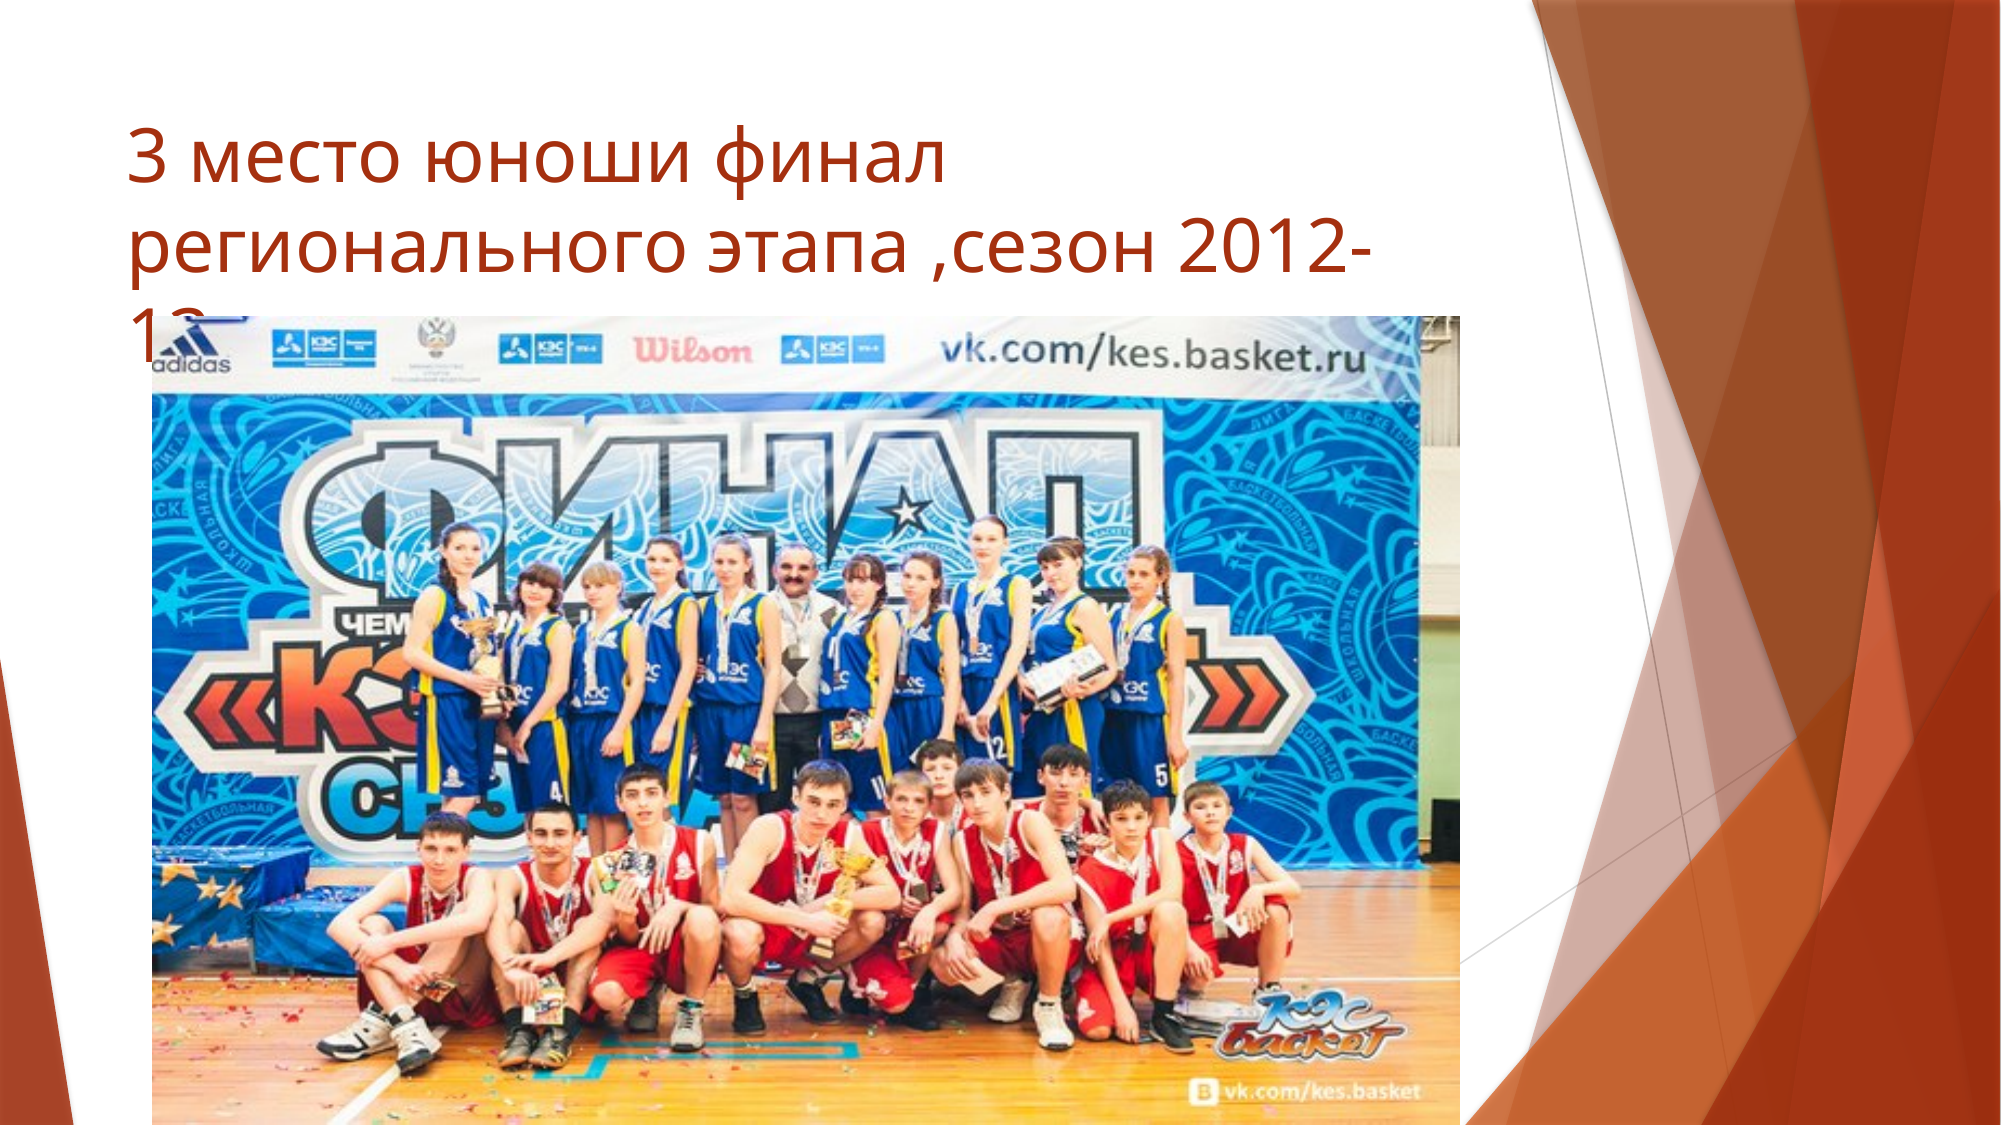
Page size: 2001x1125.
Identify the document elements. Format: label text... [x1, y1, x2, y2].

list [151, 316, 1461, 1125]
title 3 место юноши финал регионального этапа ,сезон 2012-13г. [111, 99, 1522, 317]
